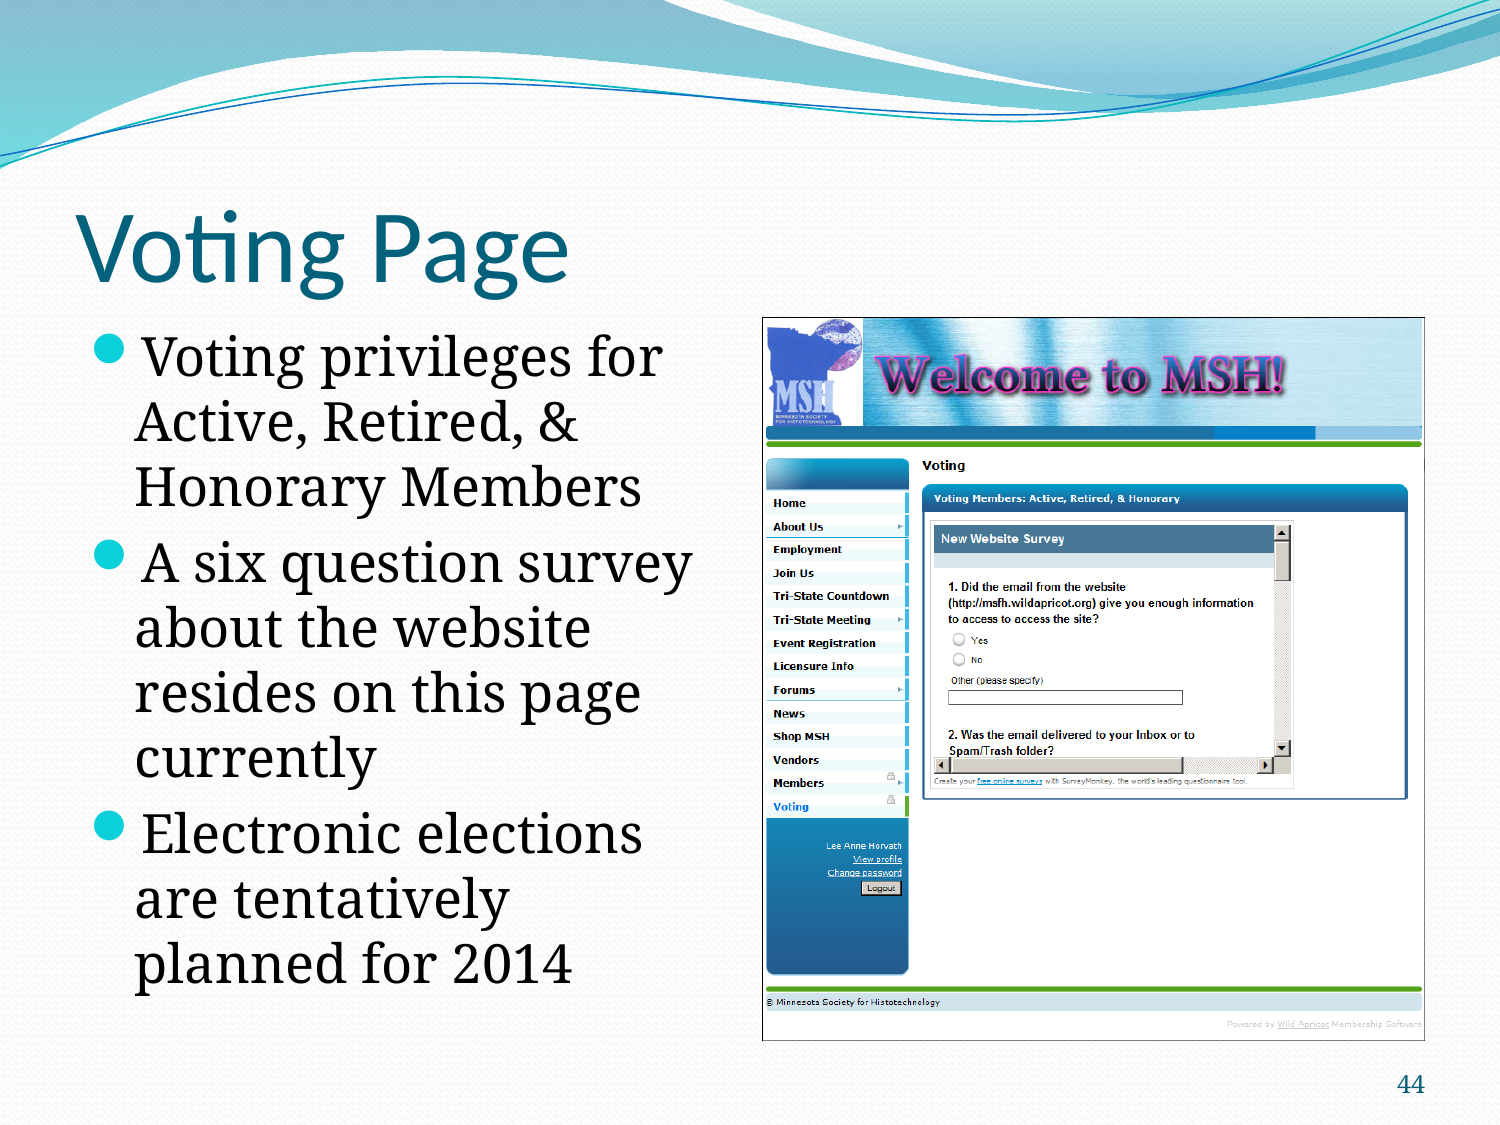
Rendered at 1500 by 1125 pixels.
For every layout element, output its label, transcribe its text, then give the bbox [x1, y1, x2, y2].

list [762, 316, 1426, 1041]
slide_number 44 [1299, 1051, 1425, 1103]
list Voting privileges for Active, Retired, & Honorary Members A six question survey about the website resides on this page currently Electronic elections are tentatively planned for 2014 [75, 314, 738, 1043]
title Voting Page [75, 115, 1425, 303]
